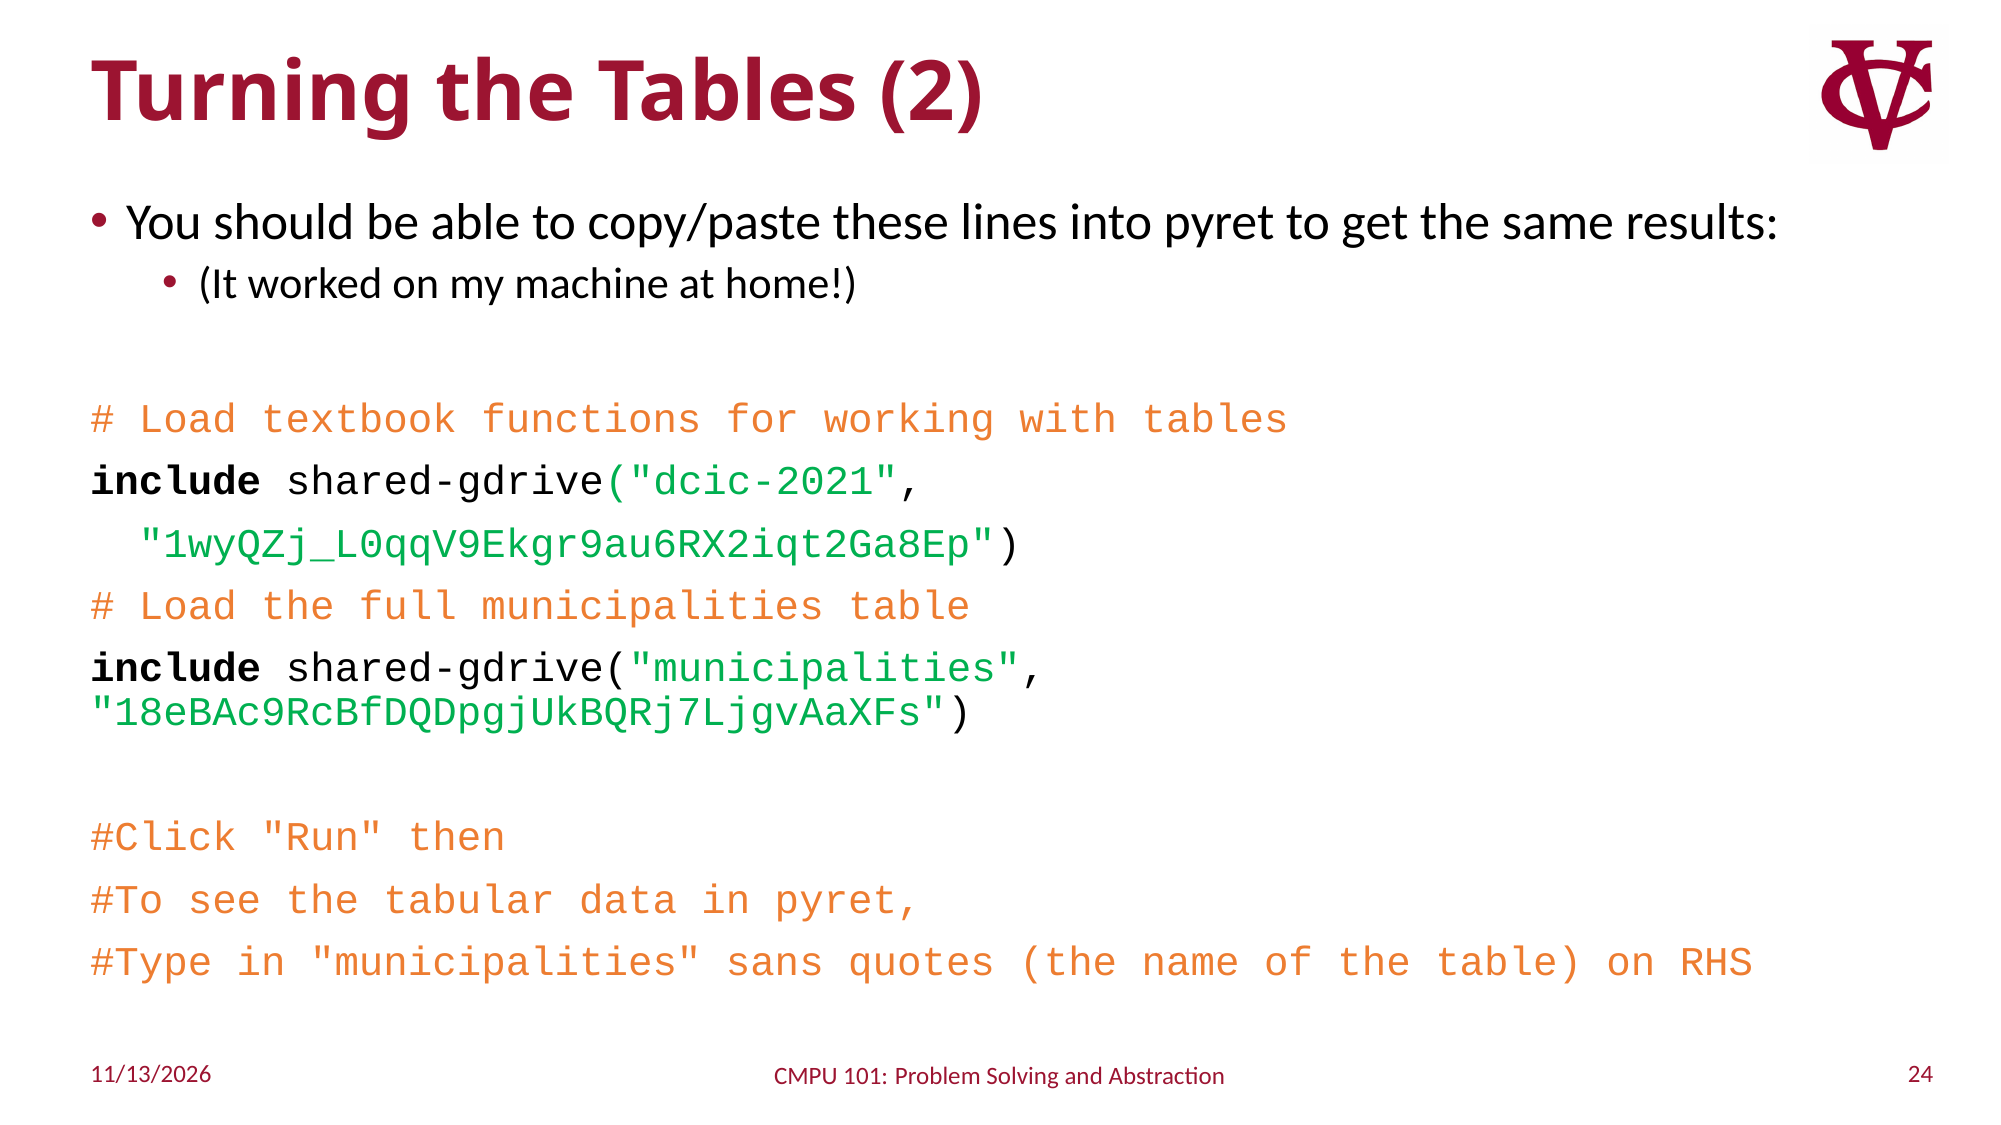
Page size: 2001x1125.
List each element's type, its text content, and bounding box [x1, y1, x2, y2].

footer CMPU 101: Problem Solving and Abstraction [662, 1042, 1338, 1103]
picture [1809, 24, 1949, 164]
list You should be able to copy/paste these lines into pyret to get the same results: (It worked on my machine at home!) # Load textbook functions for working with tables include shared-gdrive("dcic-2021", "1wyQZj_L0qqV9Ekgr9au6RX2iqt2Ga8Ep") # Load the full municipalities table include shared-gdrive("municipalities", "18eBAc9RcBfDQDpgjUkBQRj7LjgvAaXFs") #Click "Run" then #To see the tabular data in pyret, #Type in "municipalities" sans quotes (the name of the table) on RHS [75, 187, 1925, 1006]
title Turning the Tables (2) [75, 37, 1793, 151]
slide_number 24 [1384, 1042, 1949, 1103]
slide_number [75, 1042, 640, 1103]
